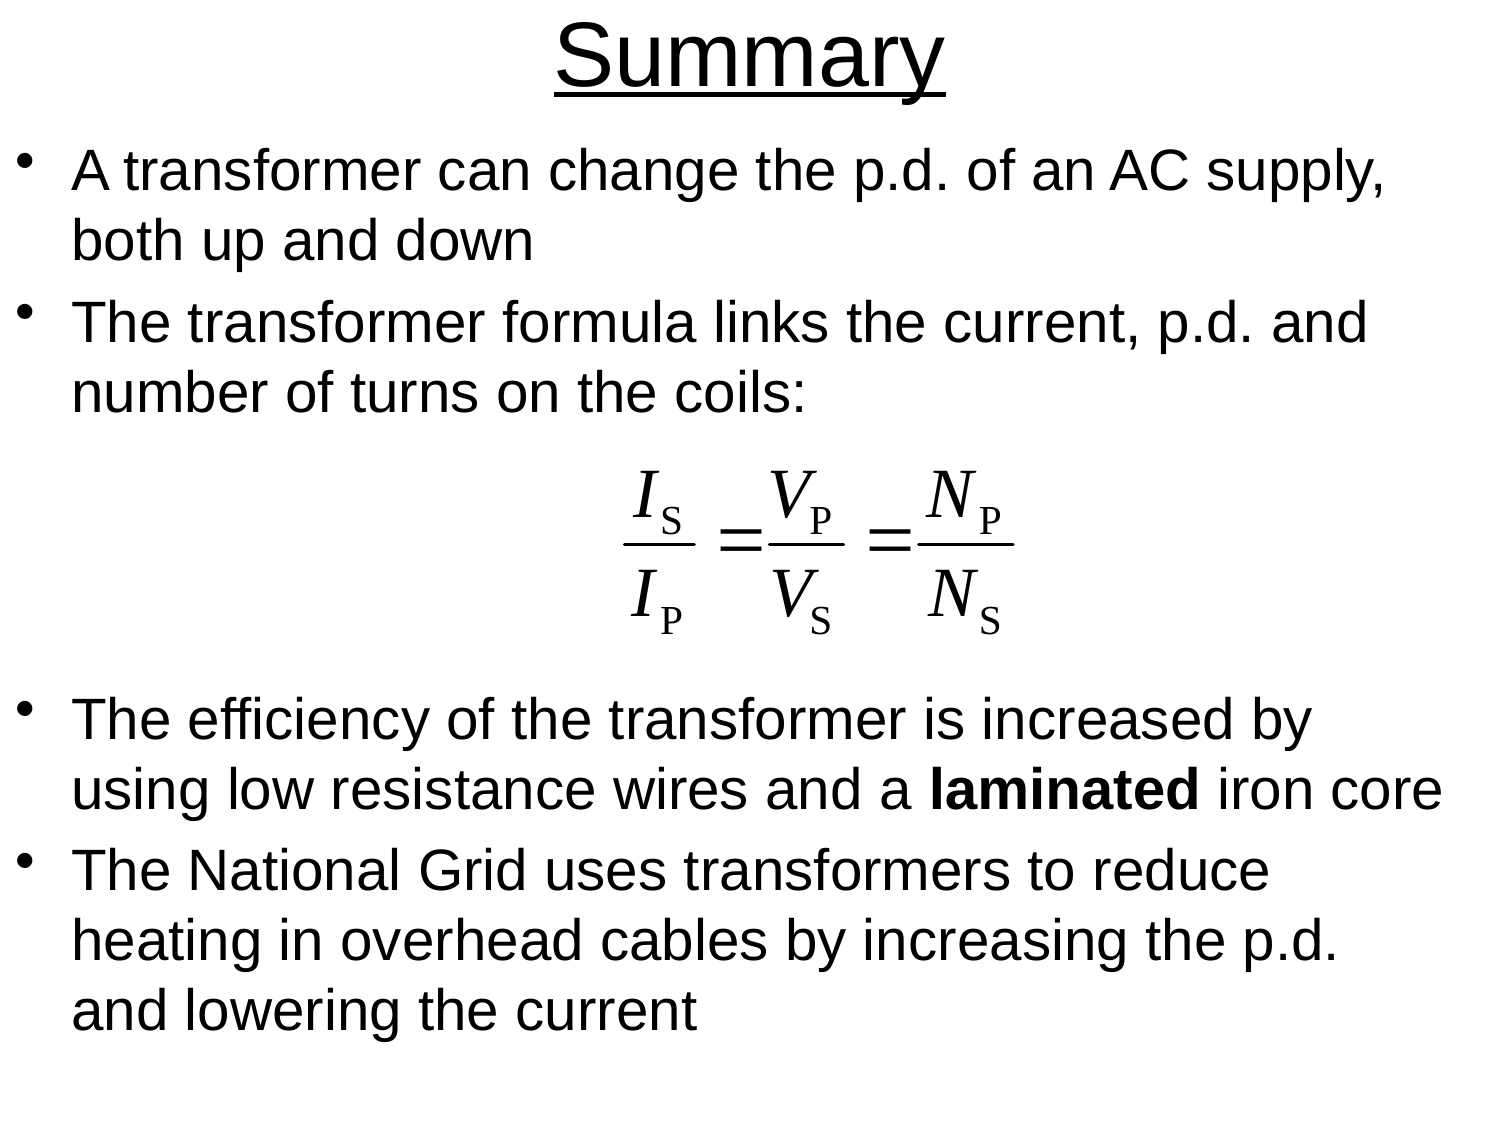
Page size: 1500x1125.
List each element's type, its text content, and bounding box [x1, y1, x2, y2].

title Summary [75, 0, 1425, 100]
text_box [612, 449, 1031, 651]
list A transformer can change the p.d. of an AC supply, both up and down The transformer formula links the current, p.d. and number of turns on the coils: The efficiency of the transformer is increased by using low resistance wires and a laminated iron core The National Grid uses transformers to reduce heating in overhead cables by increasing the p.d. and lowering the current [0, 125, 1463, 1113]
